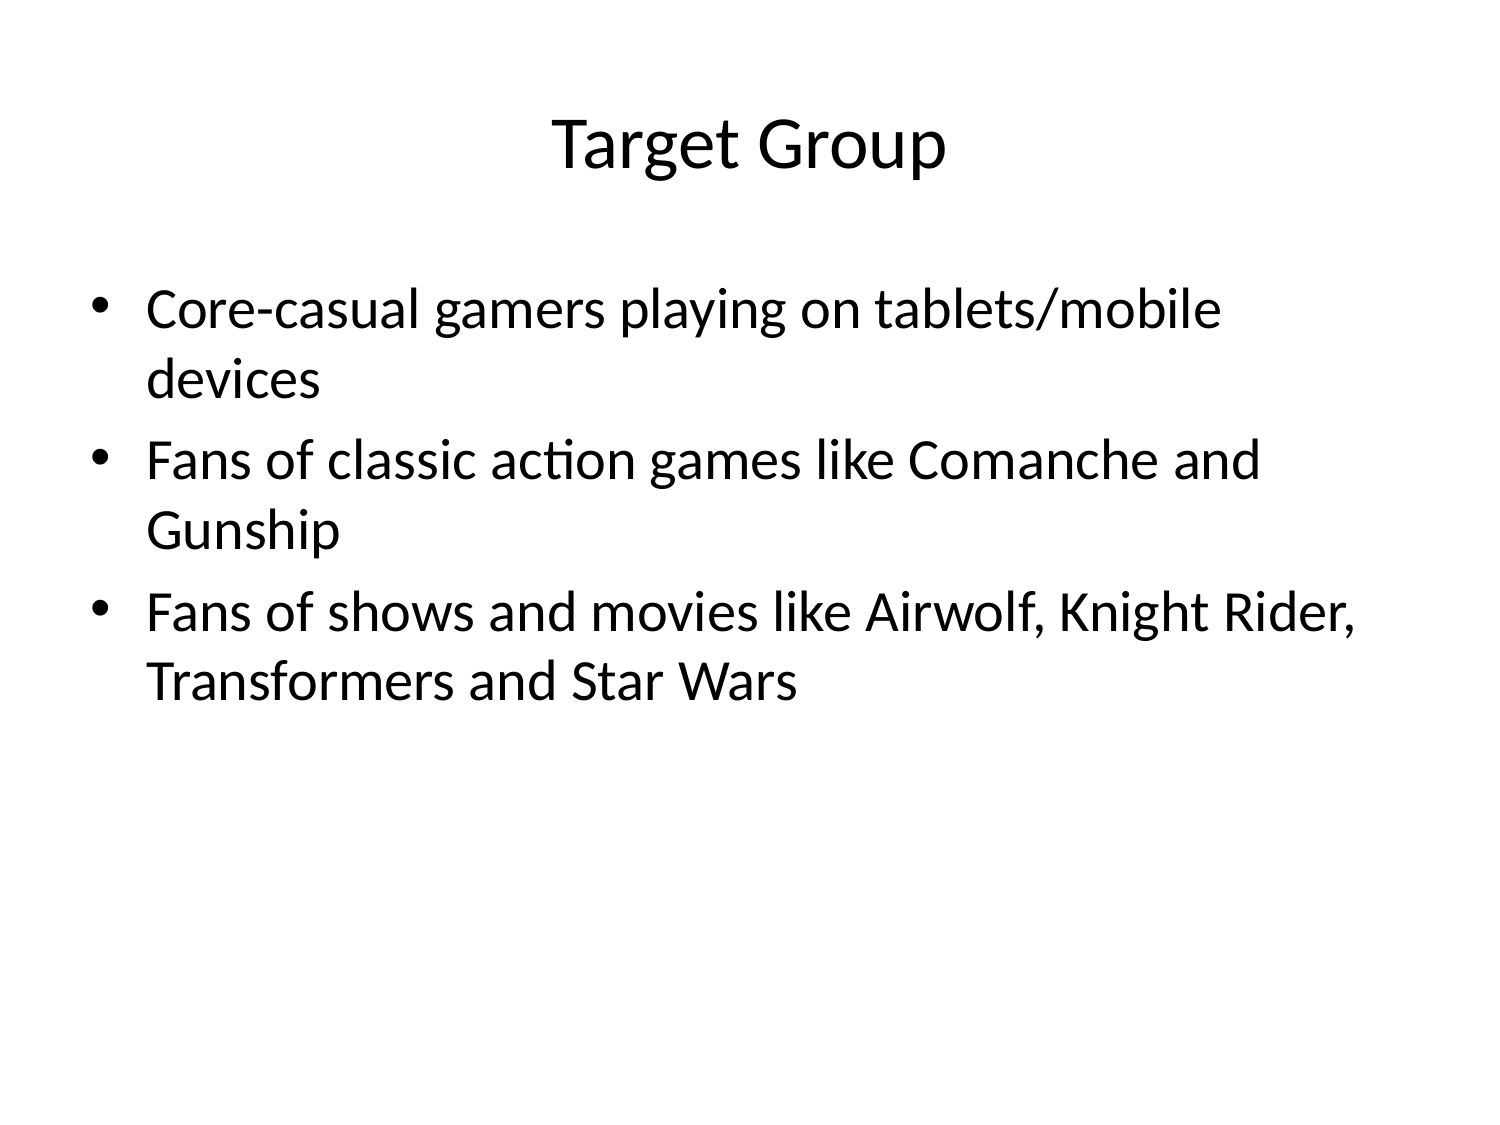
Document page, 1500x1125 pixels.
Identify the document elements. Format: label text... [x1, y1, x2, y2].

title Target Group [75, 45, 1425, 233]
list Core-casual gamers playing on tablets/mobile devices Fans of classic action games like Comanche and Gunship Fans of shows and movies like Airwolf, Knight Rider, Transformers and Star Wars [75, 262, 1425, 1005]
